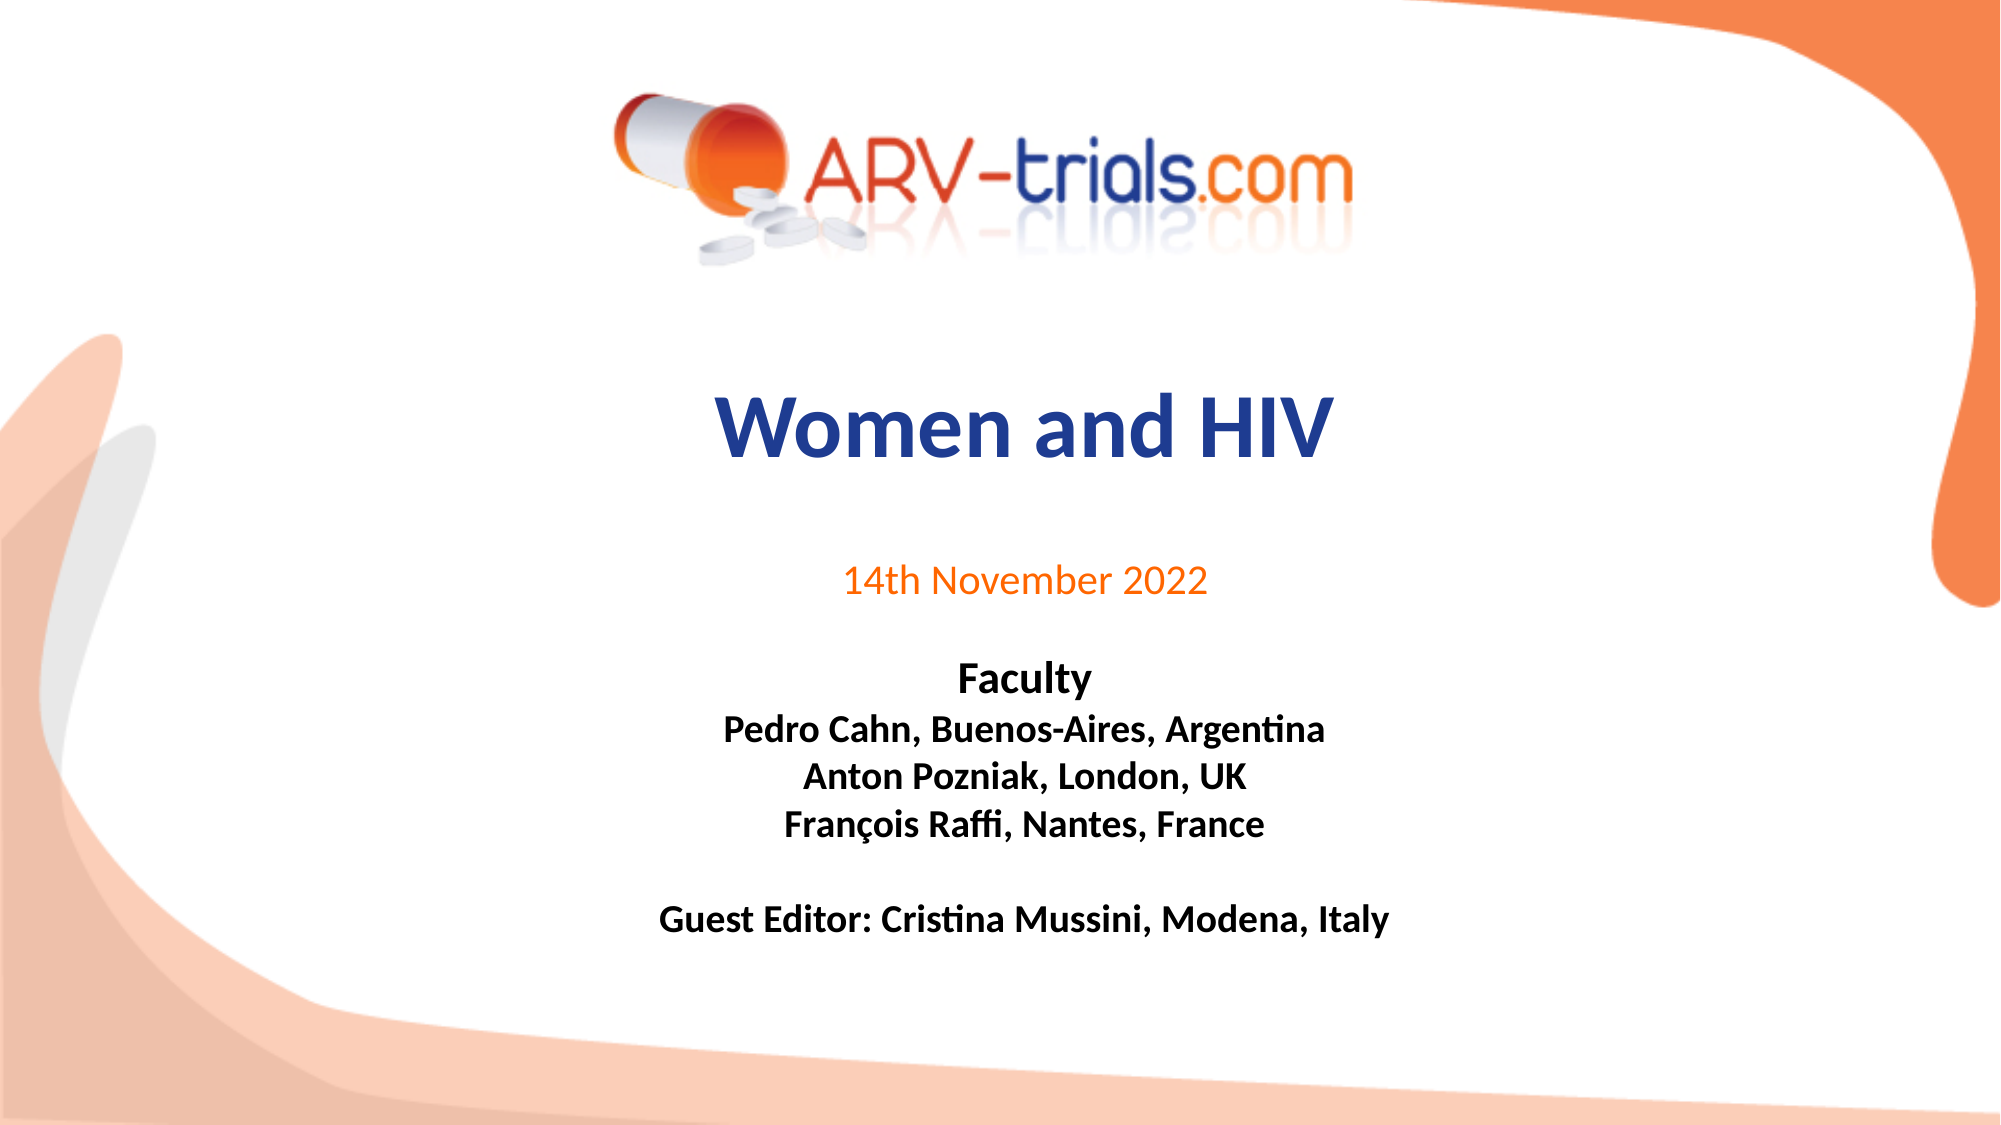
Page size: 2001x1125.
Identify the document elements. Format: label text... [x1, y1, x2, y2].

subtitle 14th November 2022 Faculty Pedro Cahn, Buenos-Aires, Argentina Anton Pozniak, London, UK François Raffi, Nantes, France Guest Editor: Cristina Mussini, Modena, Italy [500, 555, 1551, 951]
title Women and HIV [387, 314, 1663, 556]
picture [0, 0, 2001, 1125]
